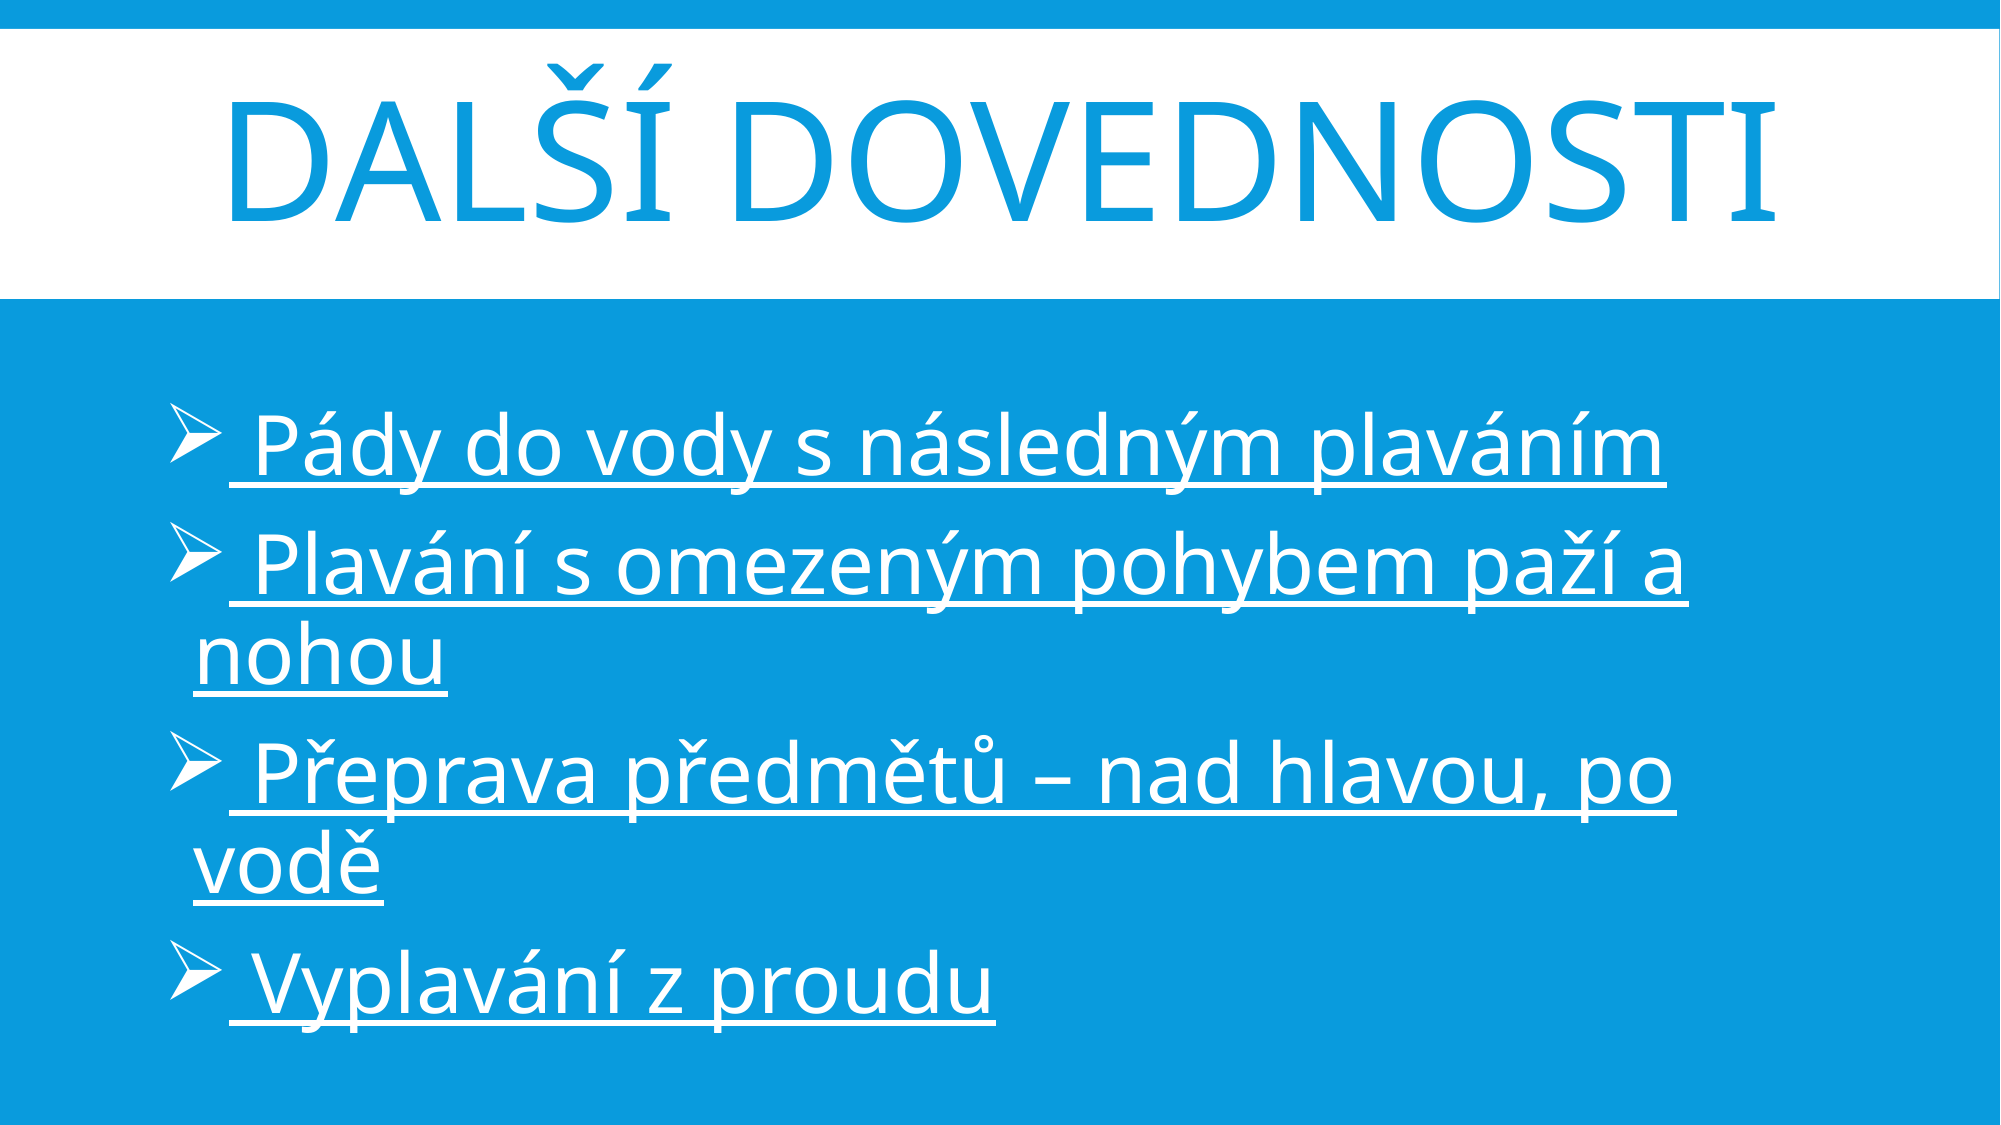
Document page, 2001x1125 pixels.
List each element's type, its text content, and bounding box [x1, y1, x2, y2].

title Další dovednosti [197, 46, 1803, 295]
list Pády do vody s následným plaváním Plavání s omezeným pohybem paží a nohou Přeprava předmětů – nad hlavou, po vodě Vyplavání z proudu [148, 396, 1852, 1087]
